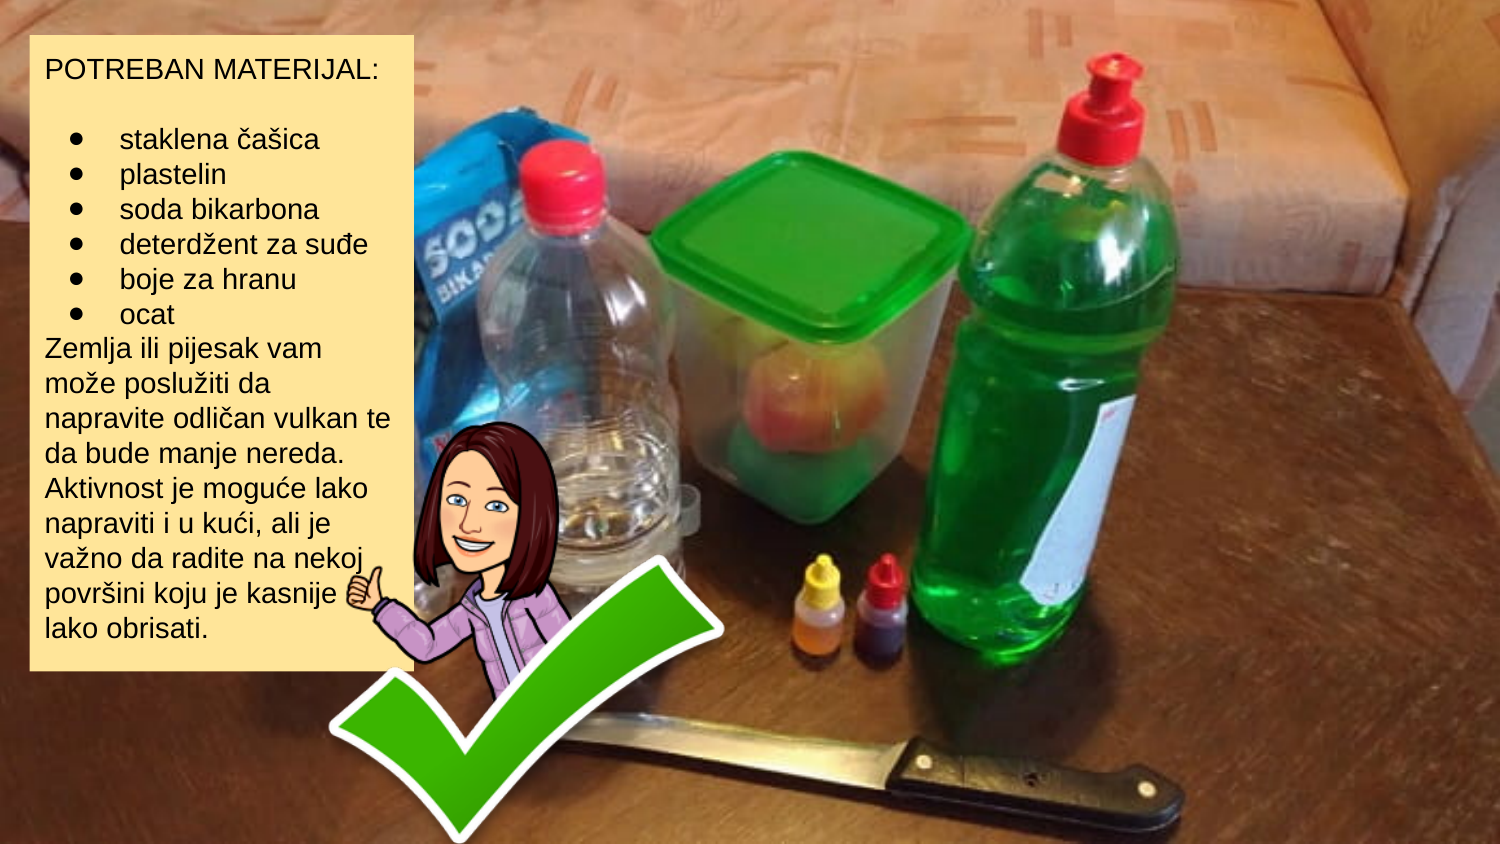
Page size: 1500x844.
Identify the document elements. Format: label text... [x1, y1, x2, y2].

picture [0, 0, 1500, 844]
text_box POTREBAN MATERIJAL: staklena čašica plastelin soda bikarbona deterdžent za suđe boje za hranu ocat Zemlja ili pijesak vam može poslužiti da napravite odličan vulkan te da bude manje nereda. Aktivnost je moguće lako napraviti i u kući, ali je važno da radite na nekoj površini koju je kasnije lako obrisati. [29, 35, 414, 672]
